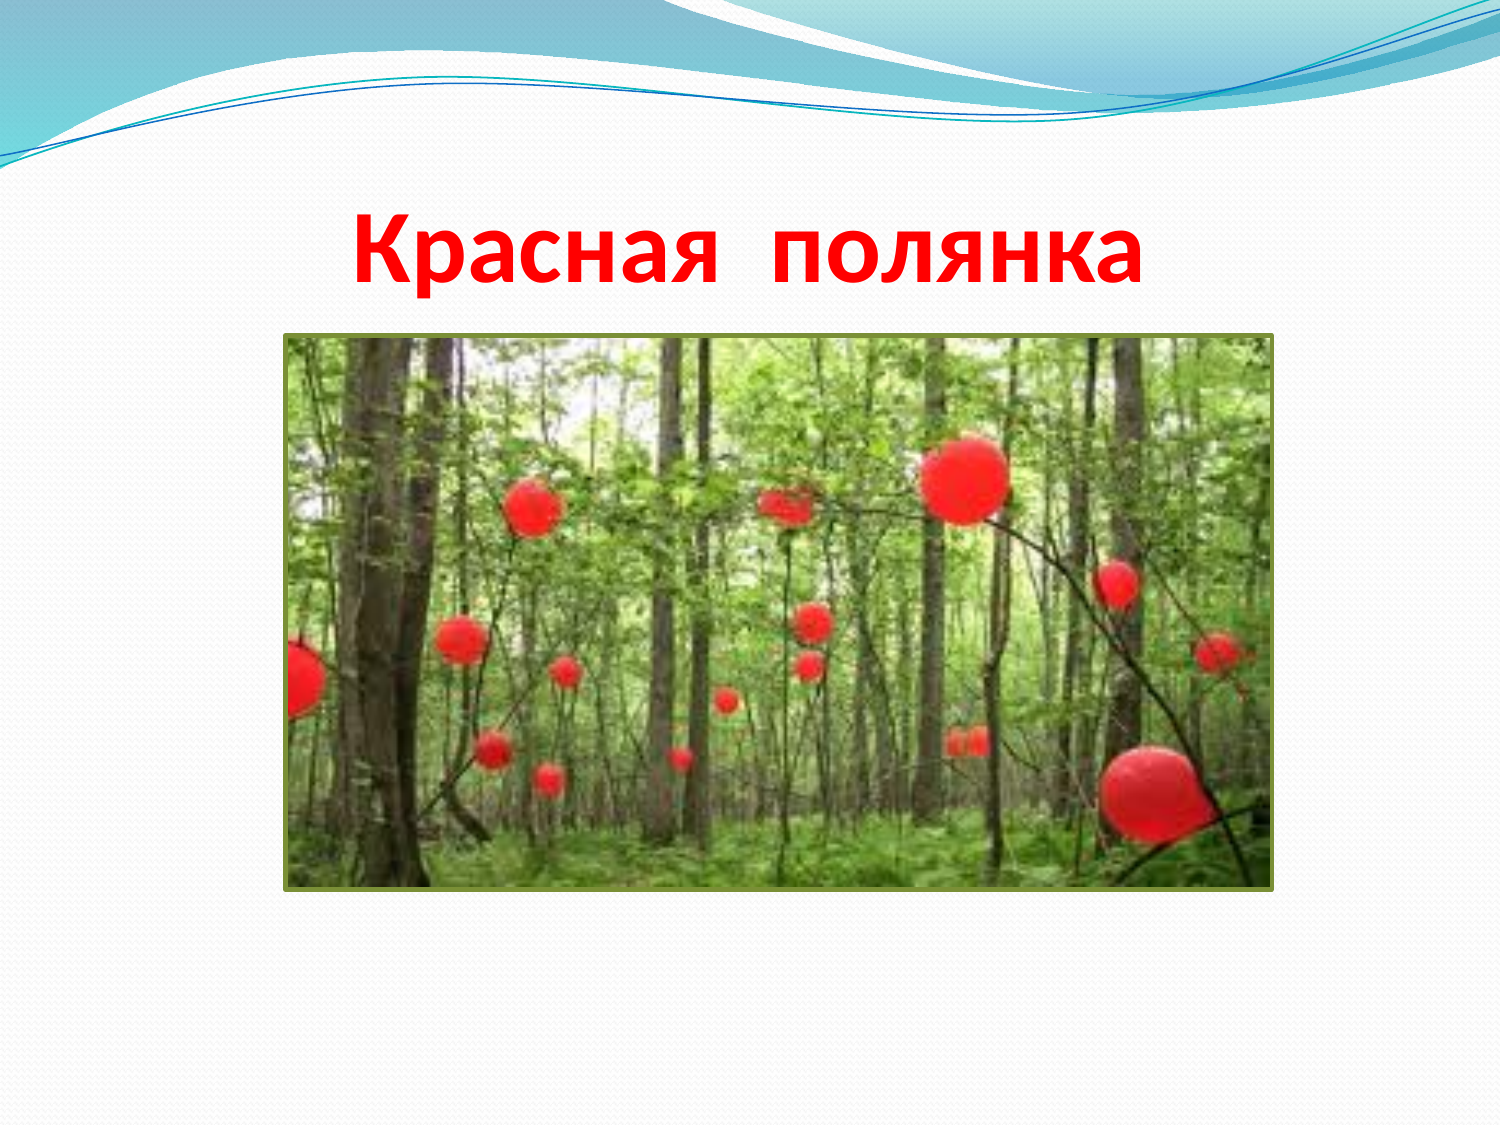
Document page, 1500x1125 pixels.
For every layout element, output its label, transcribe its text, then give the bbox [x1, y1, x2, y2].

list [287, 337, 1270, 888]
title Красная полянка [75, 115, 1425, 303]
